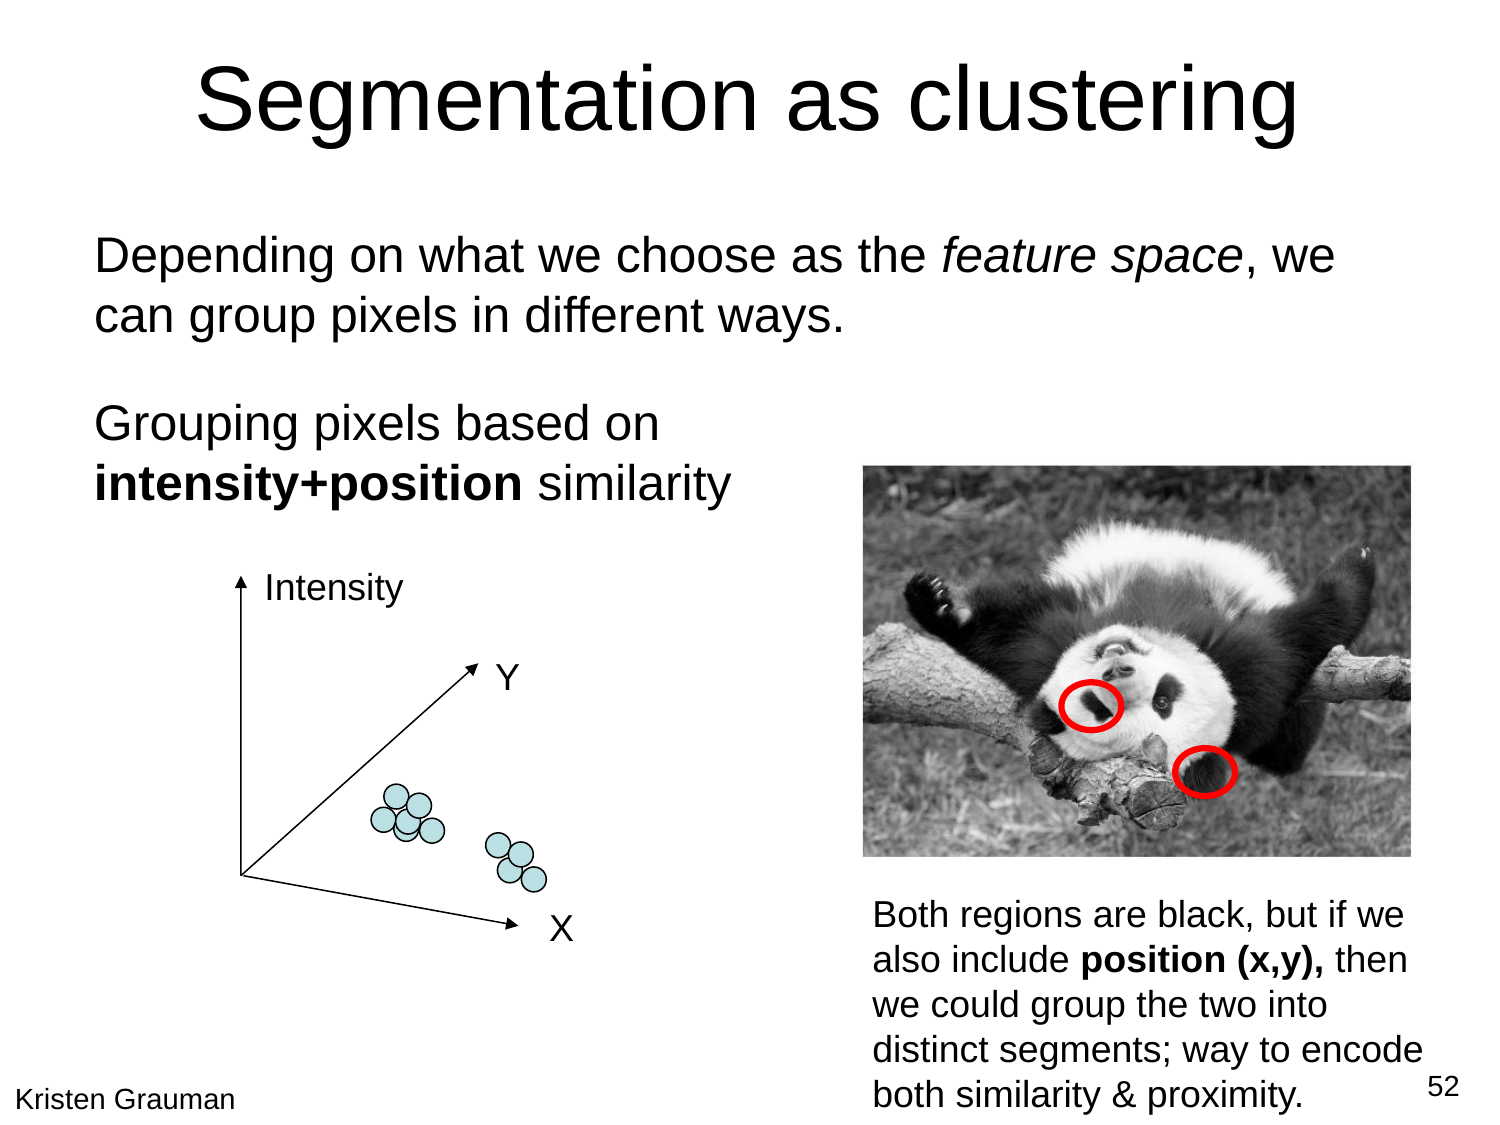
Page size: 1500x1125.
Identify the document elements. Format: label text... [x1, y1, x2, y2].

text_box [485, 832, 511, 858]
list Depending on what we choose as the feature space, we can group pixels in different ways. [78, 214, 1430, 366]
text_box [419, 818, 445, 844]
text_box [393, 823, 419, 842]
text_box [508, 841, 534, 867]
slide_number 52 [1124, 1059, 1476, 1125]
text_box [395, 809, 421, 835]
text_box Both regions are black, but if we also include position (x,y), then we could group the two into distinct segments; way to encode both similarity & proximity. [857, 921, 1468, 1123]
text_box Intensity [249, 555, 424, 615]
text_box Y [480, 645, 667, 706]
text_box Grouping pixels based on intensity+position similarity [79, 382, 768, 518]
text_box X [534, 897, 622, 957]
text_box [240, 663, 479, 876]
text_box [383, 784, 409, 810]
text_box [234, 575, 248, 875]
text_box Kristen Grauman [0, 1073, 325, 1123]
text_box [497, 858, 523, 883]
text_box [406, 793, 432, 819]
title Segmentation as clustering [72, 0, 1424, 188]
text_box [243, 875, 519, 930]
text_box [521, 866, 547, 892]
picture [774, 436, 1500, 913]
text_box [371, 807, 396, 833]
